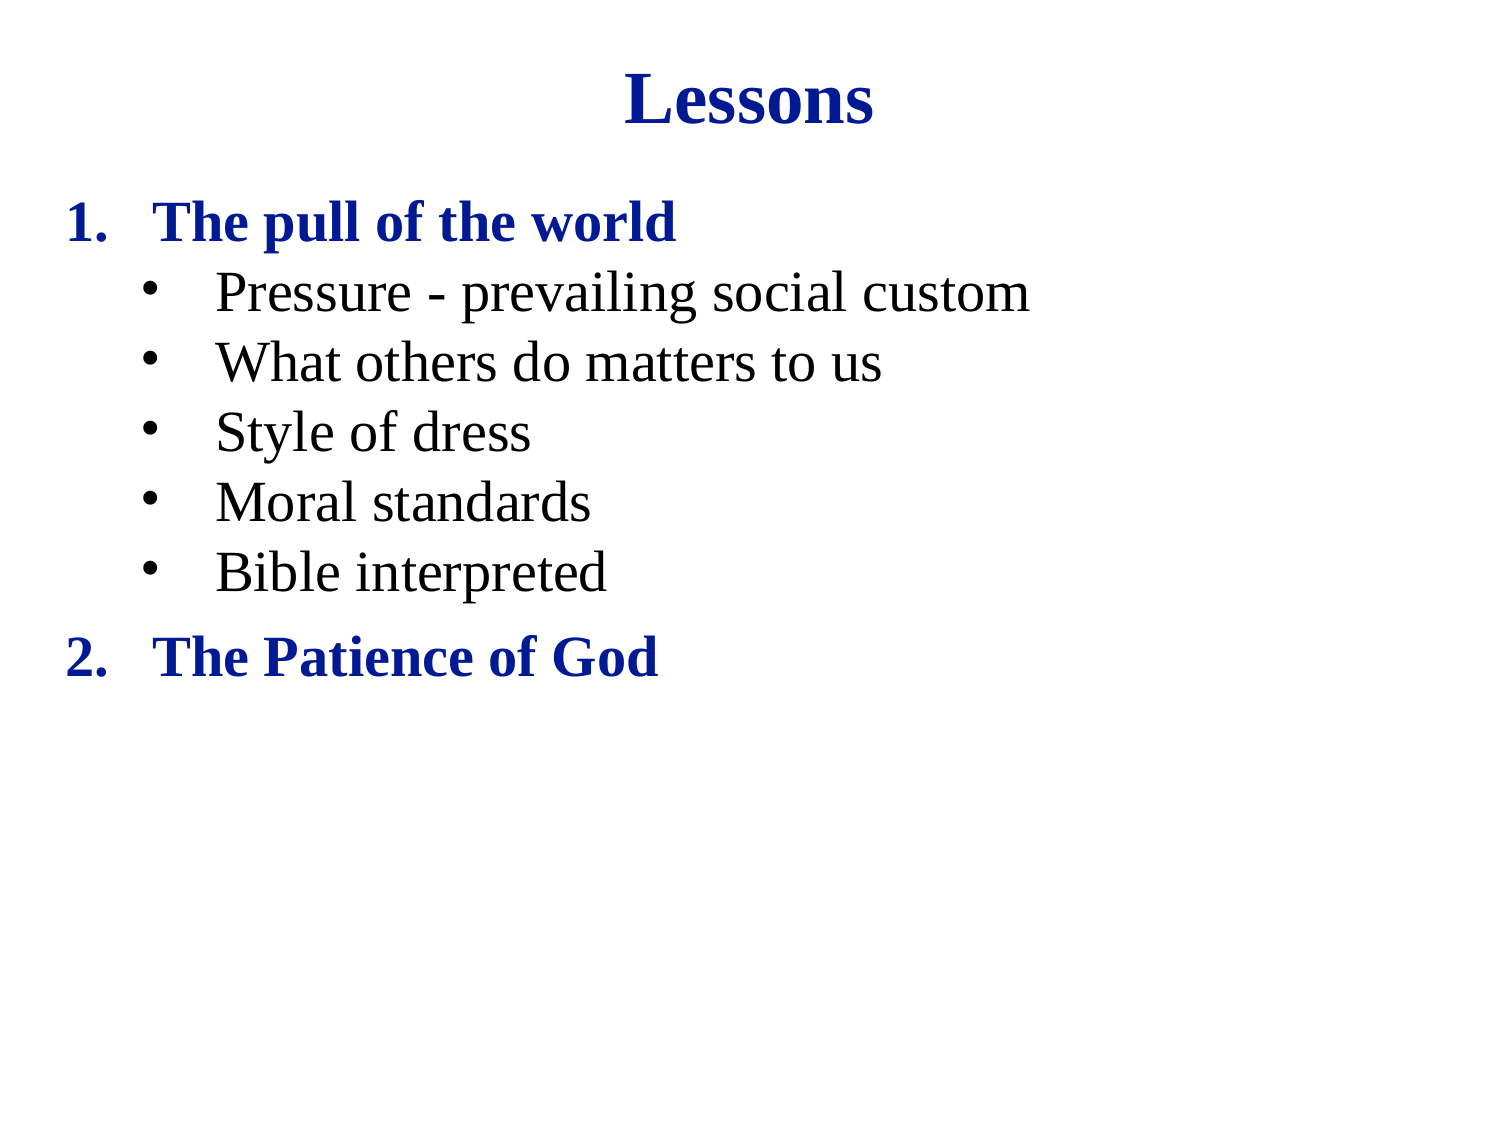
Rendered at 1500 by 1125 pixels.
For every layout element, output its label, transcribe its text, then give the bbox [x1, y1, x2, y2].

title Lessons [111, 0, 1388, 174]
list The pull of the world Pressure - prevailing social custom What others do matters to us Style of dress Moral standards Bible interpreted 2. The Patience of God [49, 174, 1451, 1001]
